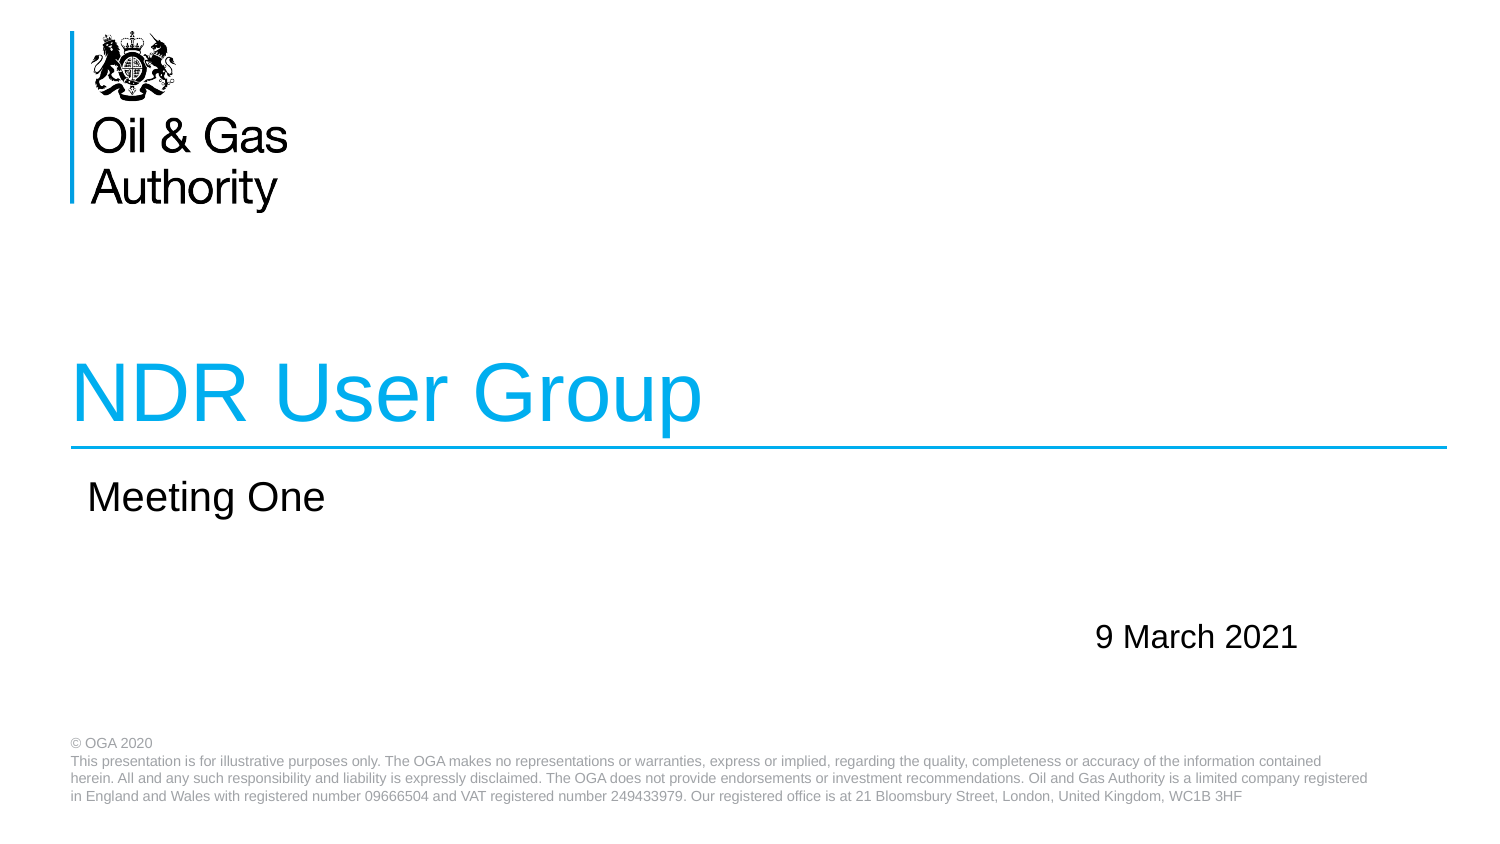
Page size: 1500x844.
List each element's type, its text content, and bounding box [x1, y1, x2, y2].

title NDR User Group [70, 324, 1447, 448]
list 9 March 2021 [1080, 612, 1444, 698]
list Meeting One [72, 468, 1442, 555]
picture [70, 31, 287, 213]
